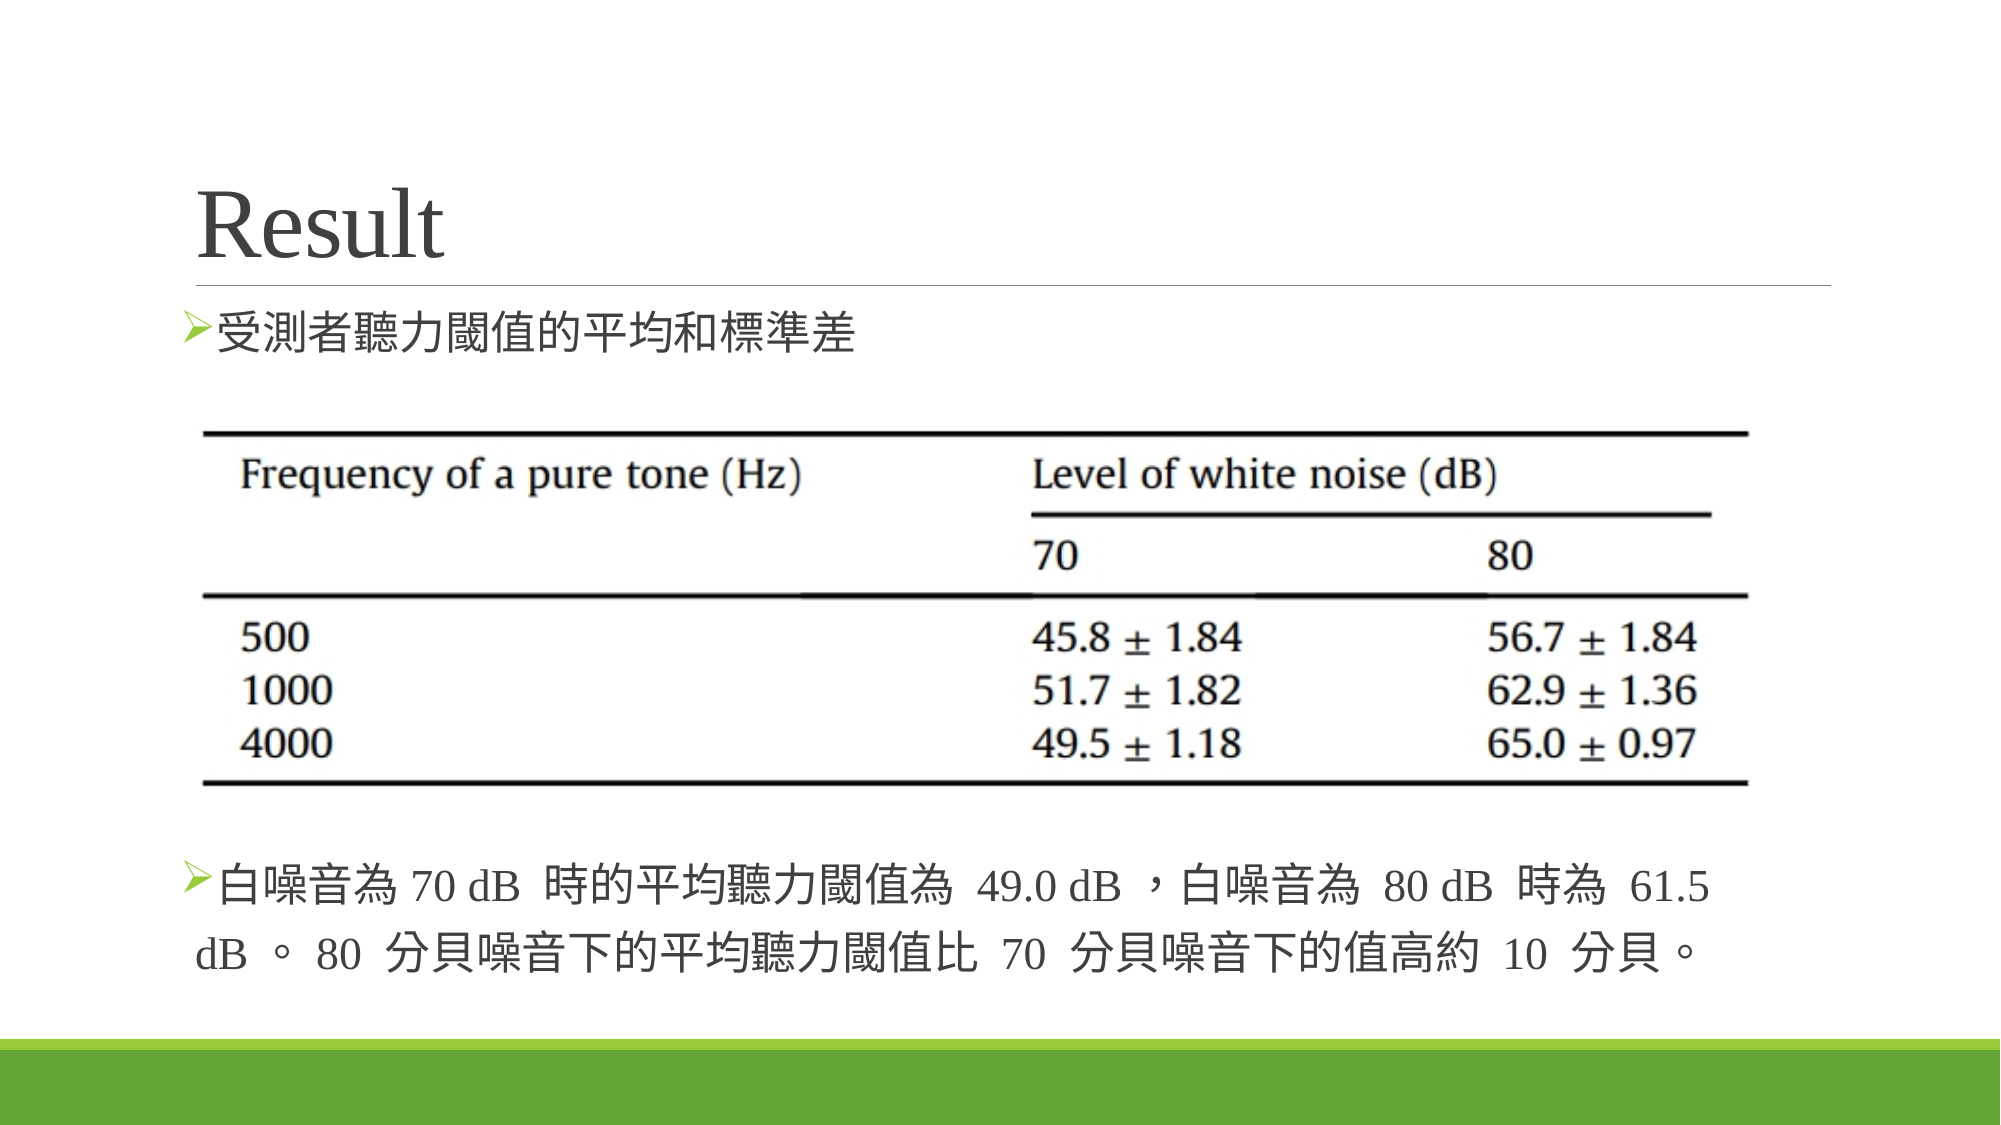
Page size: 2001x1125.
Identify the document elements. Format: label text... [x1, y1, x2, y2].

title Result [180, 47, 1830, 285]
picture [166, 407, 1821, 811]
list 受測者聽力閾值的平均和標準差 白噪音為70 dB 時的平均聽力閾值為 49.0 dB，白噪音為 80 dB 時為 61.5 dB。80 分貝噪音下的平均聽力閾值比 70 分貝噪音下的值高約 10 分貝。 [180, 819, 1830, 1047]
list 受測者聽力閾值的平均和標準差 白噪音為70 dB 時的平均聽力閾值為 49.0 dB，白噪音為 80 dB 時為 61.5 dB。80 分貝噪音下的平均聽力閾值比 70 分貝噪音下的值高約 10 分貝。 [180, 302, 1830, 407]
